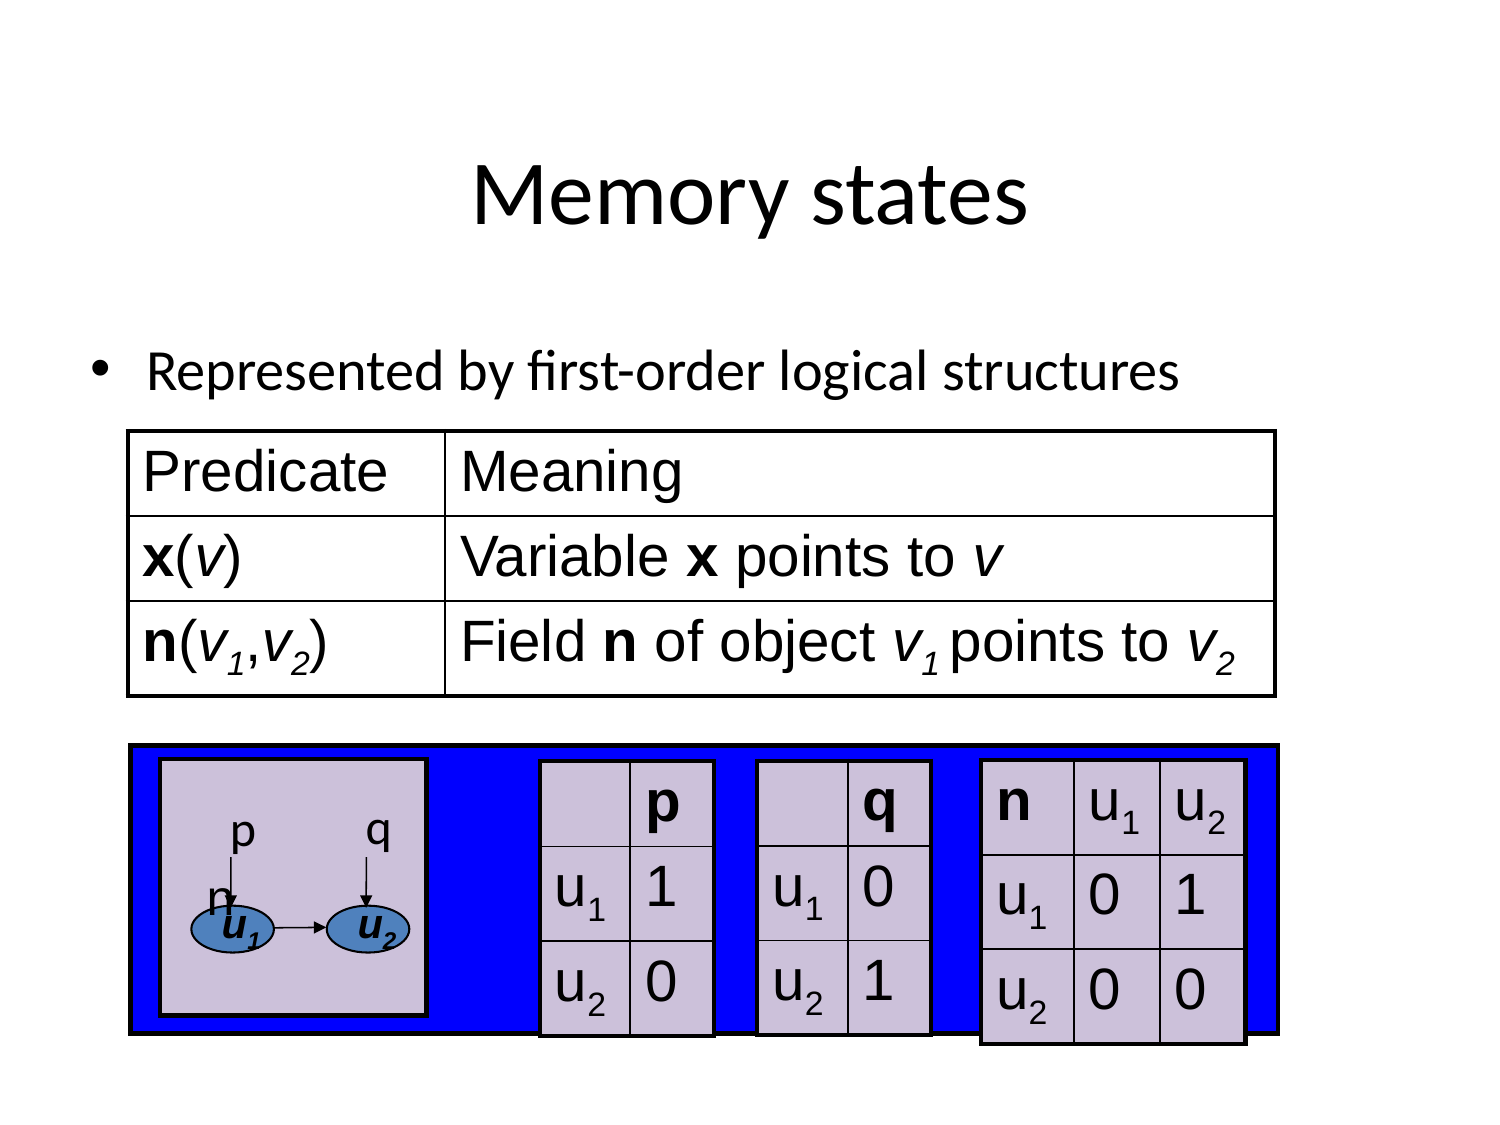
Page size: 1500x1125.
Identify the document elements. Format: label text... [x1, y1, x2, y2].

table_header Meaning [446, 433, 1273, 515]
table_cell 0 [1075, 950, 1159, 1042]
text_box [933, 963, 979, 1034]
table_cell 1 [631, 847, 712, 940]
table_cell 1 [849, 941, 929, 1033]
table_cell u1 [983, 856, 1073, 948]
table_header Predicate [130, 433, 444, 515]
table_header u2 [1161, 762, 1243, 854]
table_header [759, 763, 847, 845]
text_box q [336, 786, 407, 862]
text_box [716, 963, 755, 1034]
table_cell u2 [759, 941, 847, 1033]
table_cell 1 [1161, 856, 1243, 948]
table_cell 0 [1161, 950, 1243, 1042]
table_cell 0 [631, 942, 712, 1034]
table_cell Variable x points to v [446, 517, 1273, 600]
table_header n [983, 762, 1073, 854]
table_header p [631, 763, 712, 846]
text_box n [196, 858, 325, 933]
text_box [130, 963, 538, 1034]
list Represented by first-order logical structures [75, 324, 1377, 963]
table_cell u1 [759, 847, 847, 940]
table_header [542, 763, 629, 846]
table_cell u1 [542, 847, 629, 940]
table_header u1 [1075, 762, 1159, 854]
table_cell u2 [983, 950, 1073, 1042]
table_cell 0 [849, 847, 929, 940]
text_box p [200, 789, 271, 858]
table_cell x(v) [130, 517, 444, 600]
text_box u1 [125, 889, 261, 962]
table_cell n(v1,v2) [130, 602, 444, 694]
title Memory states [75, 75, 1425, 300]
text_box [159, 962, 427, 1016]
text_box [1248, 963, 1279, 1034]
text_box u2 [261, 889, 487, 962]
table_header q [849, 763, 929, 845]
table_cell u2 [542, 942, 629, 1034]
table_cell Field n of object v1 points to v2 [446, 602, 1273, 694]
table_cell 0 [1075, 856, 1159, 948]
text_box [159, 759, 427, 889]
